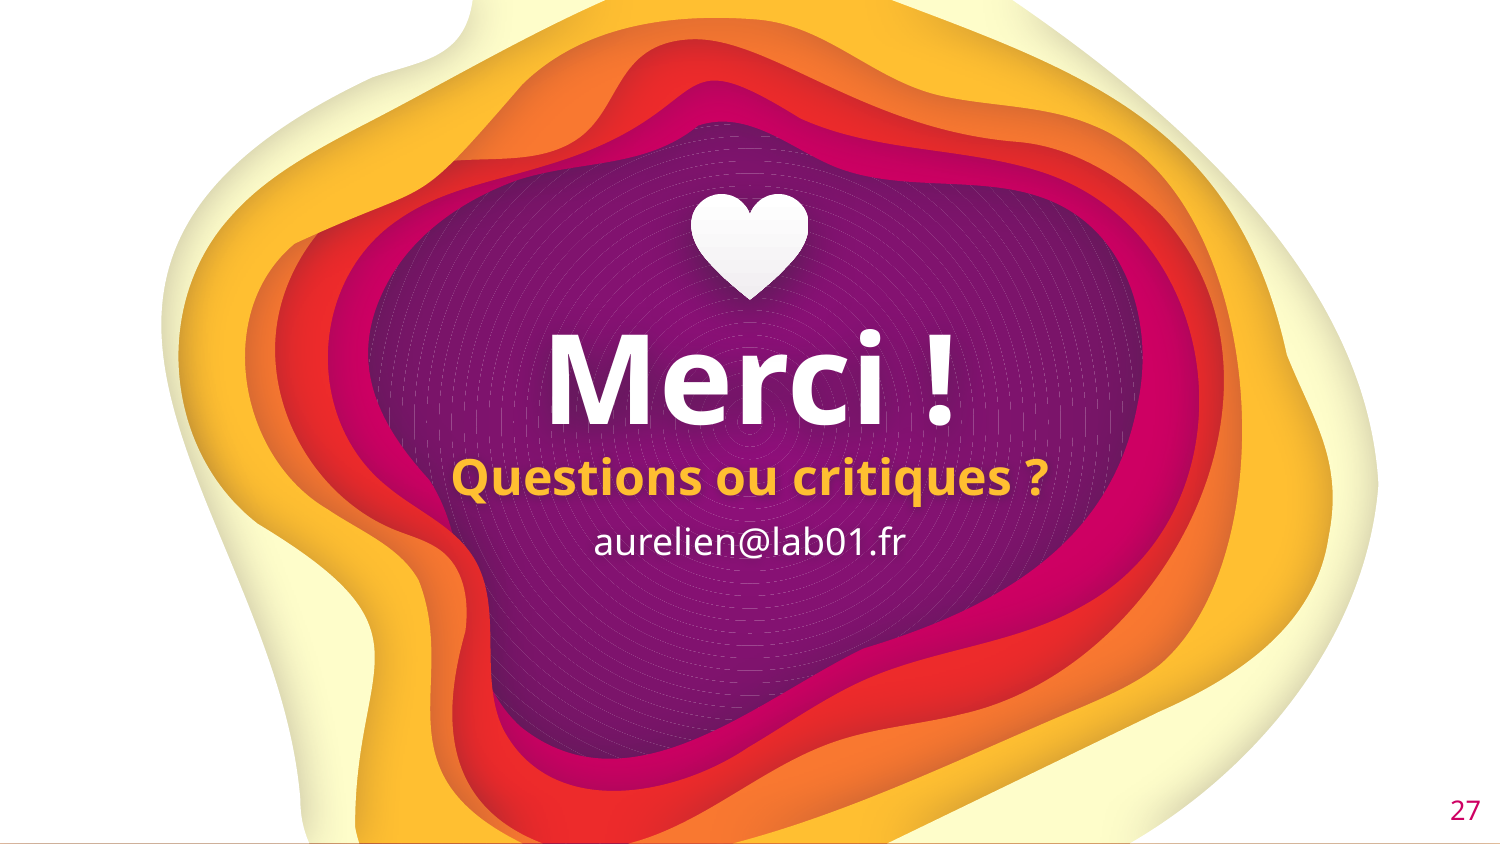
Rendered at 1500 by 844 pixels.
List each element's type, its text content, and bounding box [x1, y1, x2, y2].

list Questions ou critiques ? aurelien@lab01.fr [351, 445, 1149, 622]
title Merci ! [351, 322, 1149, 441]
slide_number 27 [1391, 779, 1482, 844]
text_box [691, 194, 809, 300]
